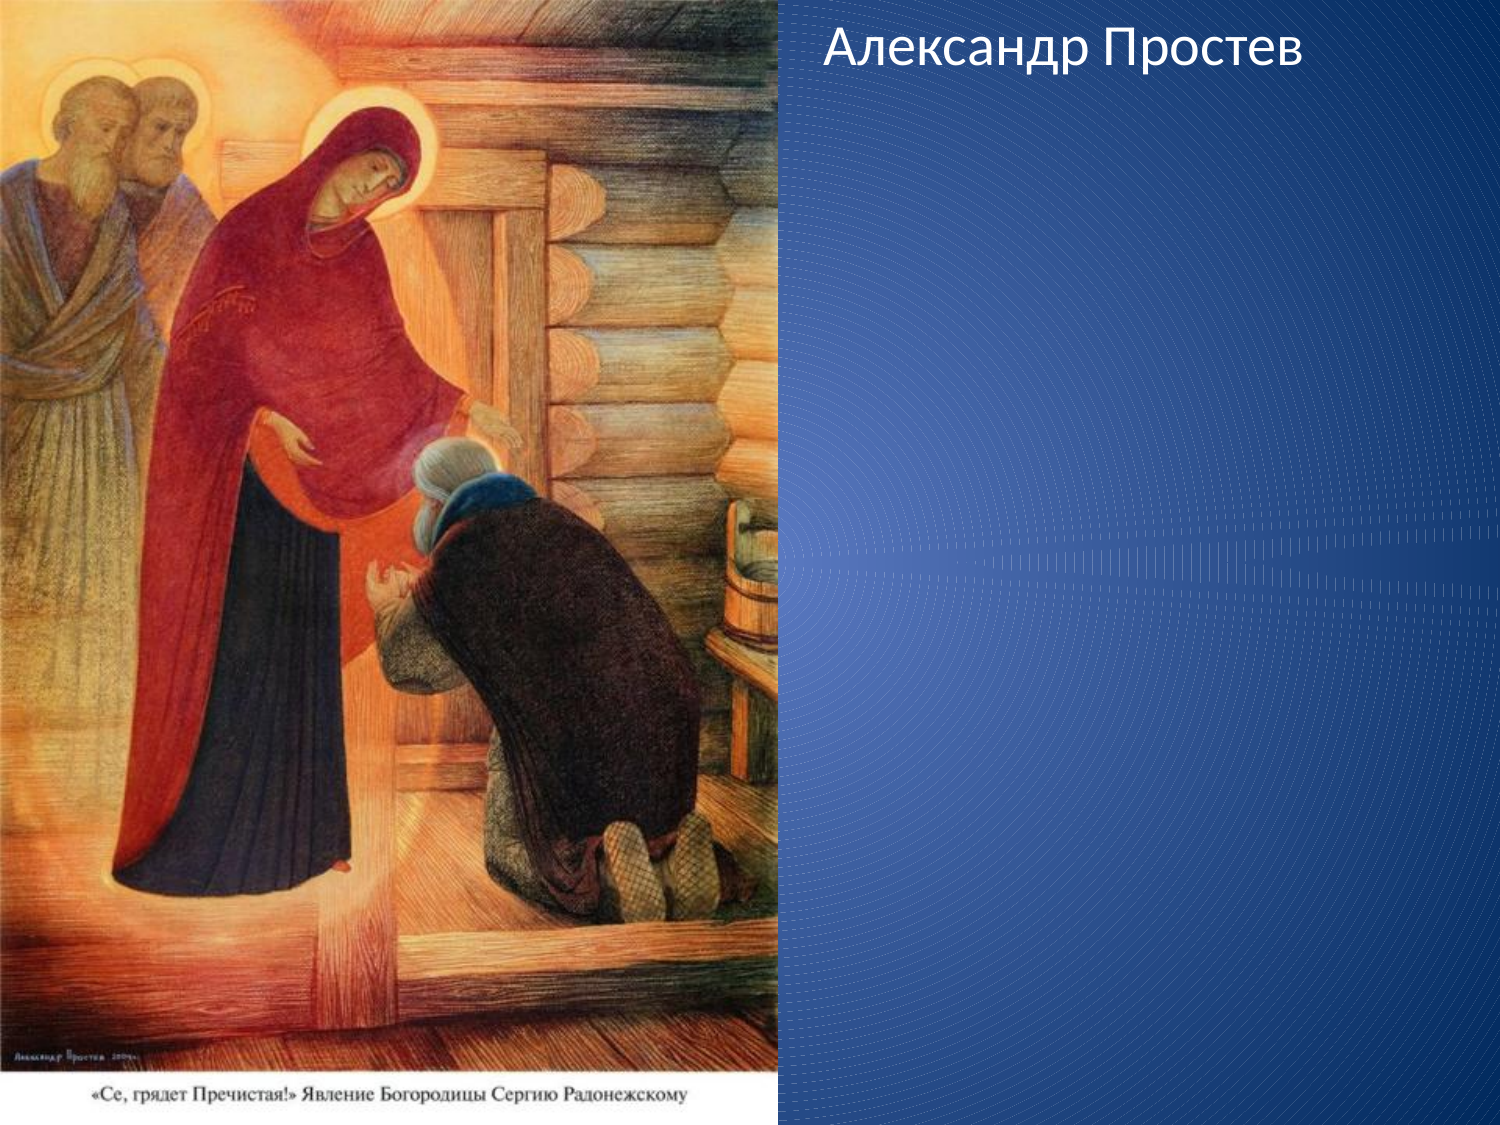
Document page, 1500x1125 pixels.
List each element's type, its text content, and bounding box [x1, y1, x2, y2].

text_box Александр Простев [808, 0, 1500, 155]
picture [0, 0, 778, 1125]
